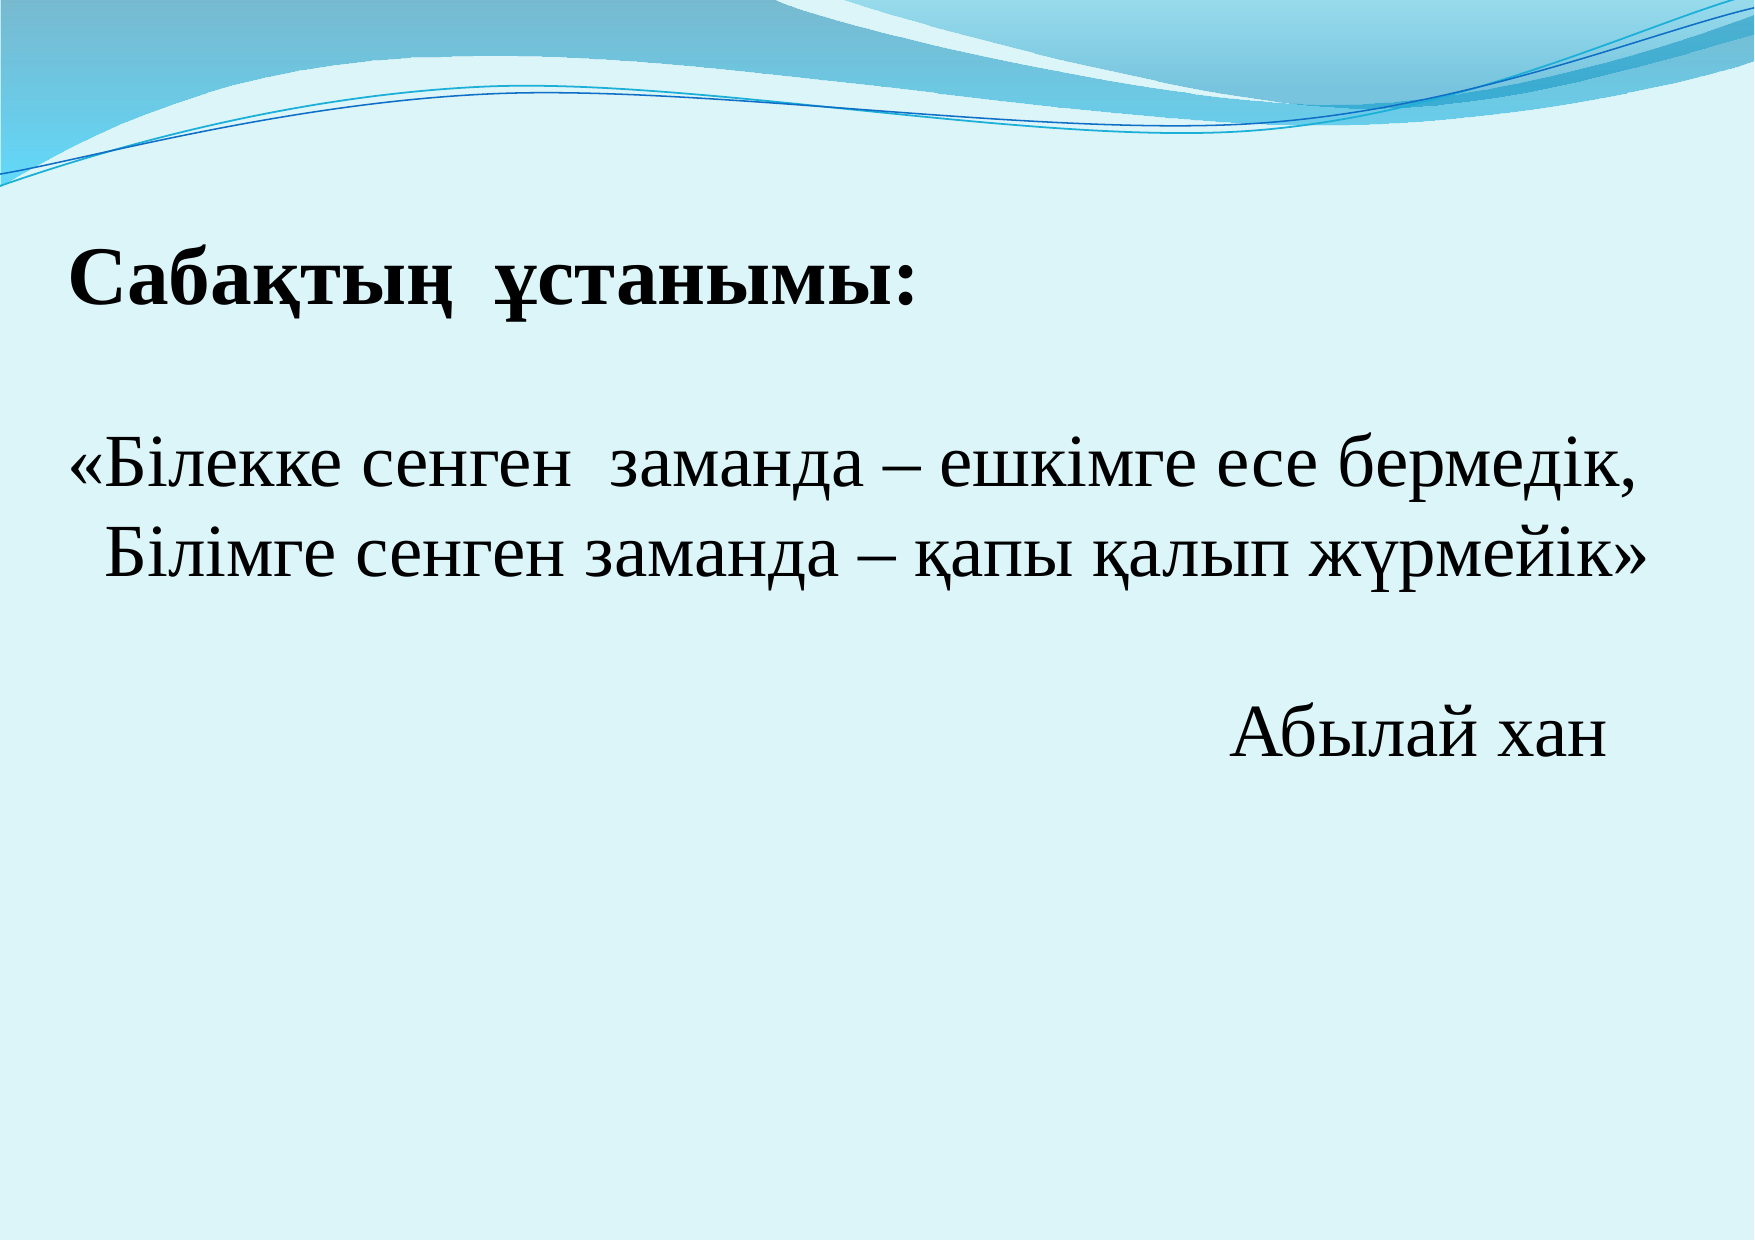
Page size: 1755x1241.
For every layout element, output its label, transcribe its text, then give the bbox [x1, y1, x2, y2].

text_box Сабақтың ұстанымы: «Білекке сенген заманда – ешкімге есе бермедік, Білімге сенген заманда – қапы қалып жүрмейік» Абылай хан [52, 214, 1702, 779]
